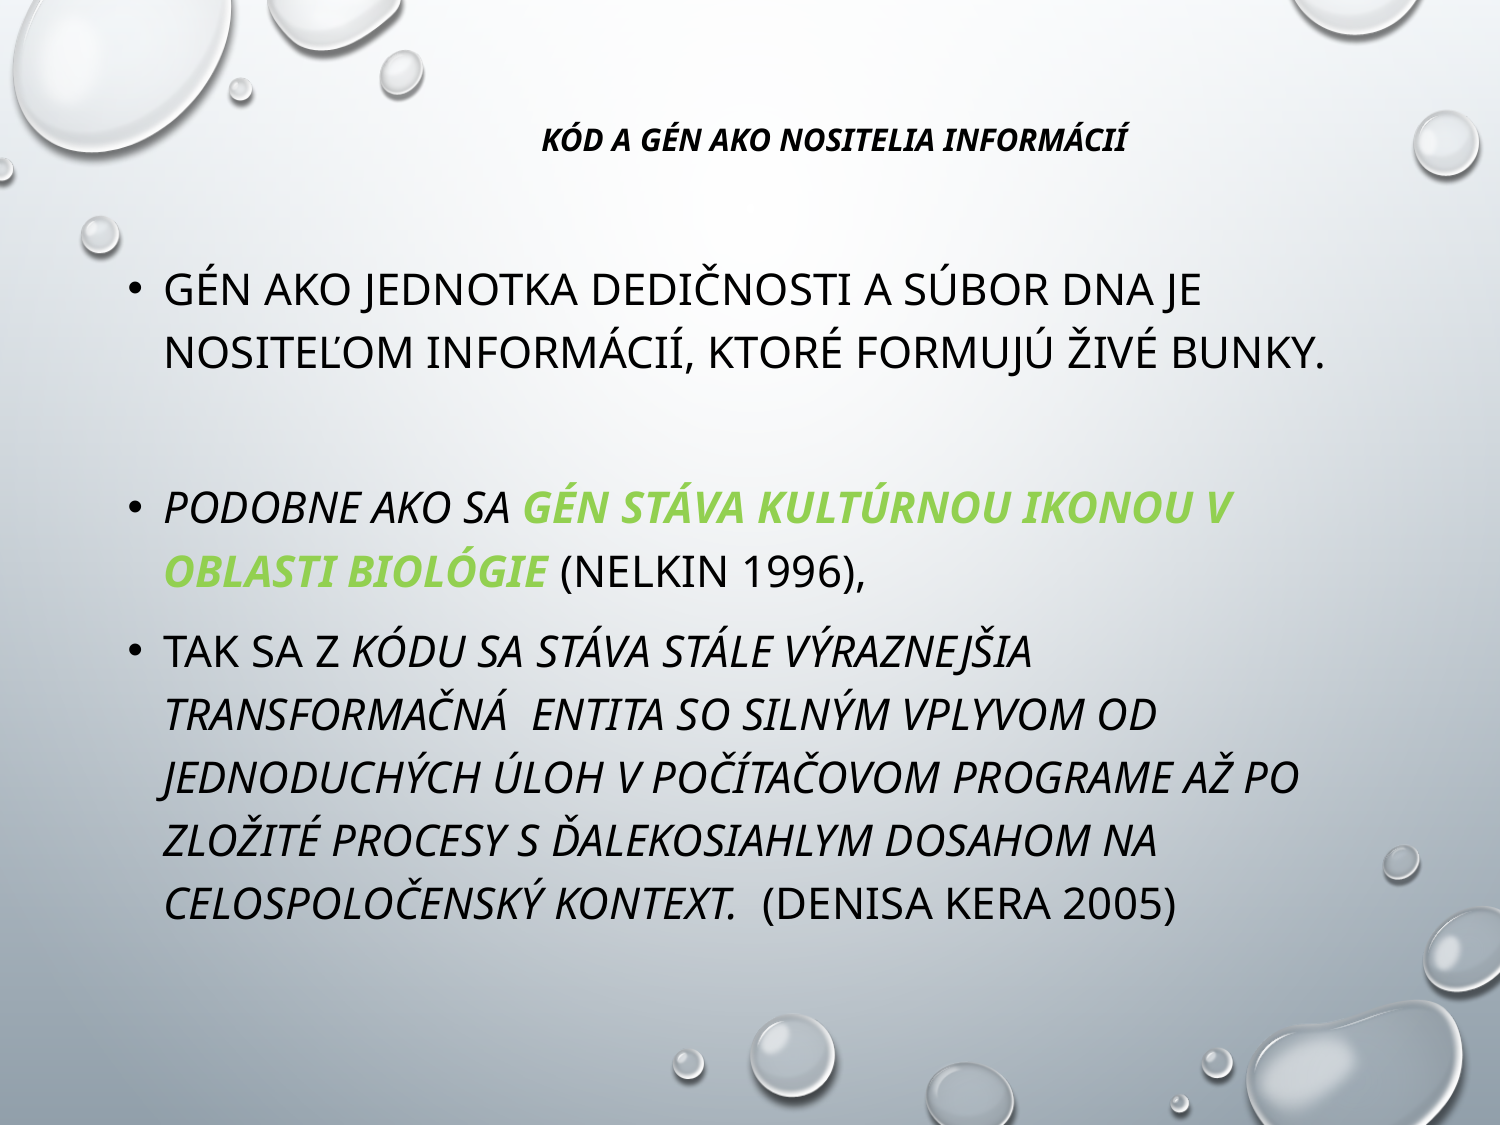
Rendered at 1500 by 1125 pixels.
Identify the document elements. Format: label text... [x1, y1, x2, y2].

picture [0, 0, 1500, 1125]
title Kód a gén ako nositelia informácií [147, 78, 1500, 204]
list Gén ako jednotka dedičnosti a súbor DNA je nositeľom informácií, ktoré formujú živé bunky. Podobne ako sa gén stáva kultúrnou ikonou v oblasti biológie (Nelkin 1996), Tak sa z kódu sa stáva stále výraznejšia transformačná entita so silným vplyvom od jednoduchých úloh v počítačovom programe až po zložité procesy s ďalekosiahlym dosahom na celospoločenský kontext. (denisa Kera 2005) [112, 243, 1388, 950]
